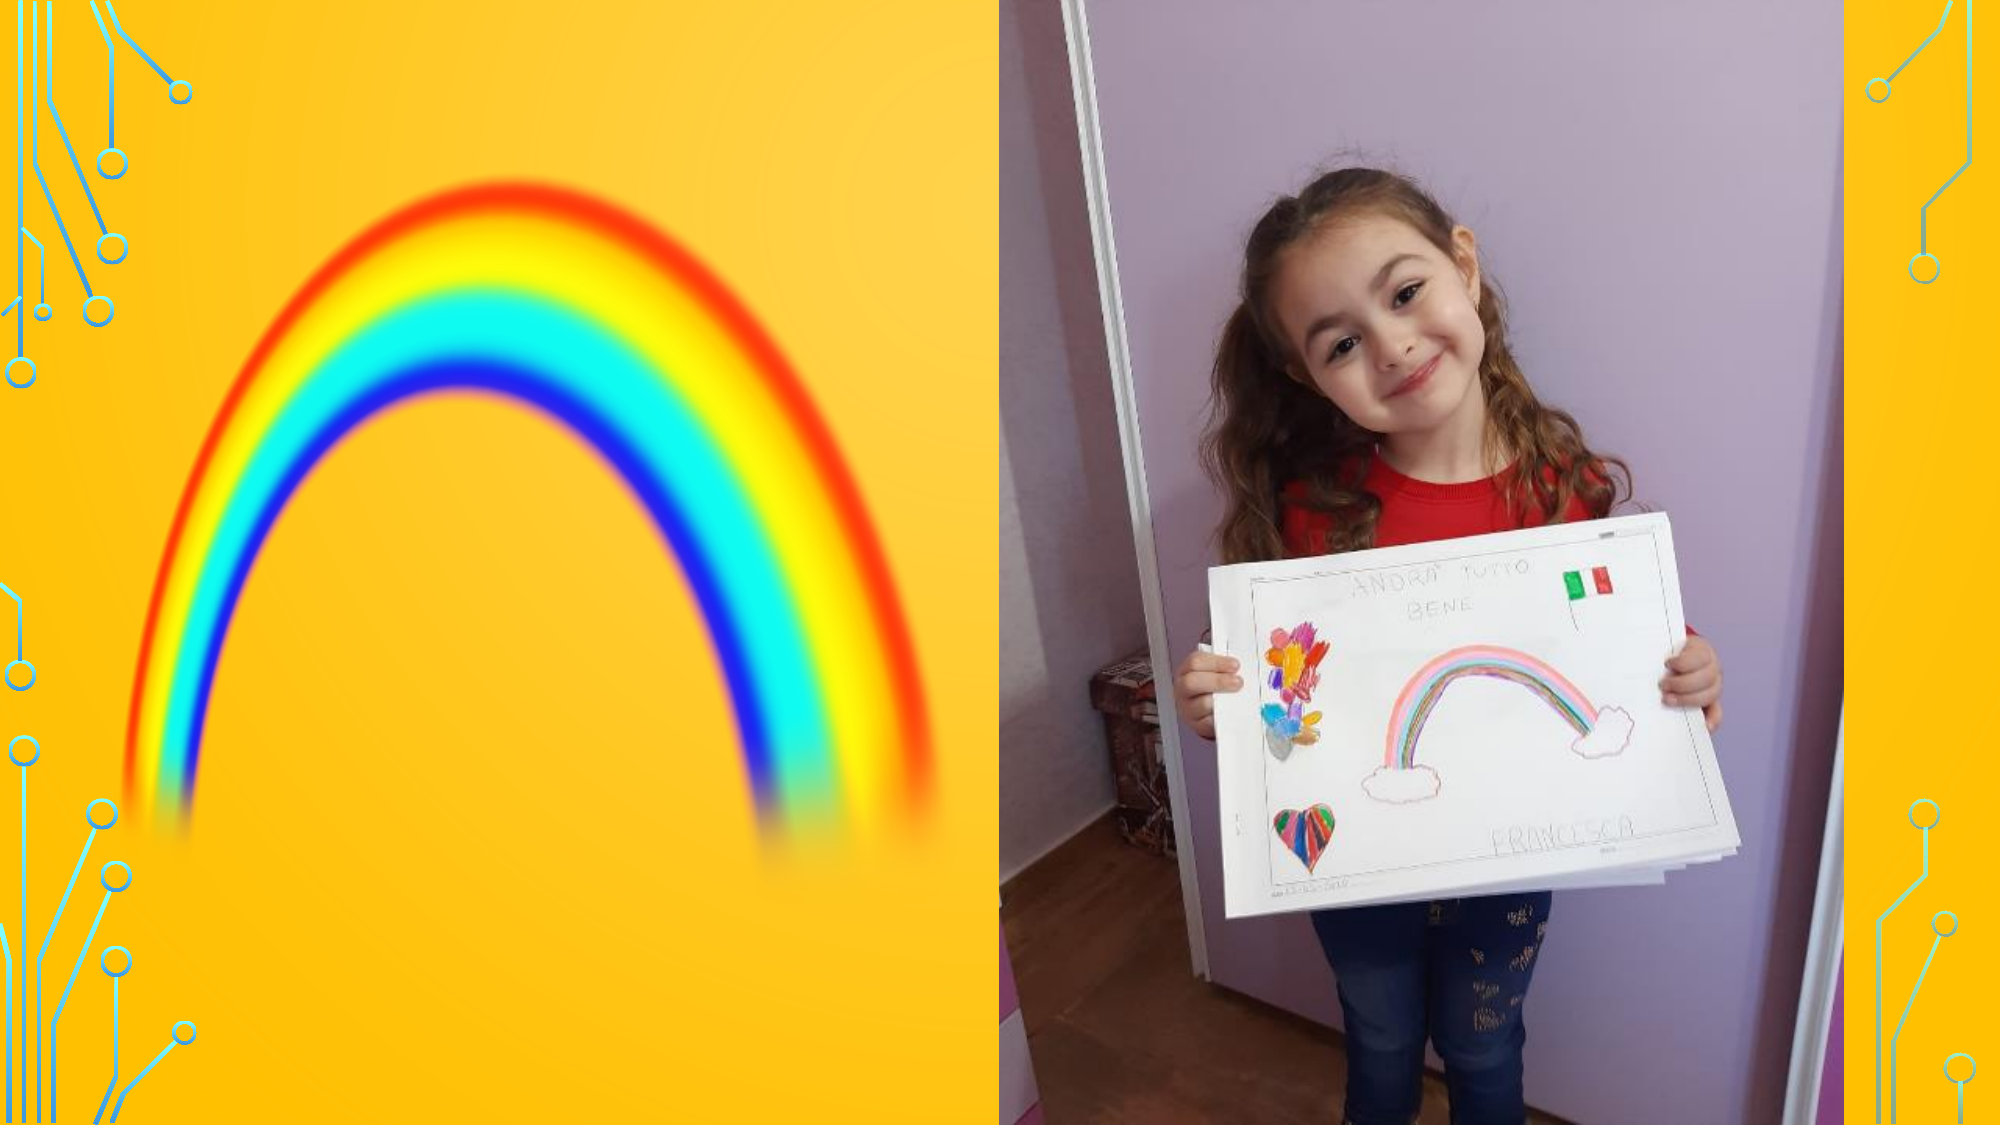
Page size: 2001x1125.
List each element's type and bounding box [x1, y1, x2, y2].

picture [0, 165, 959, 904]
picture [999, 0, 1844, 1125]
